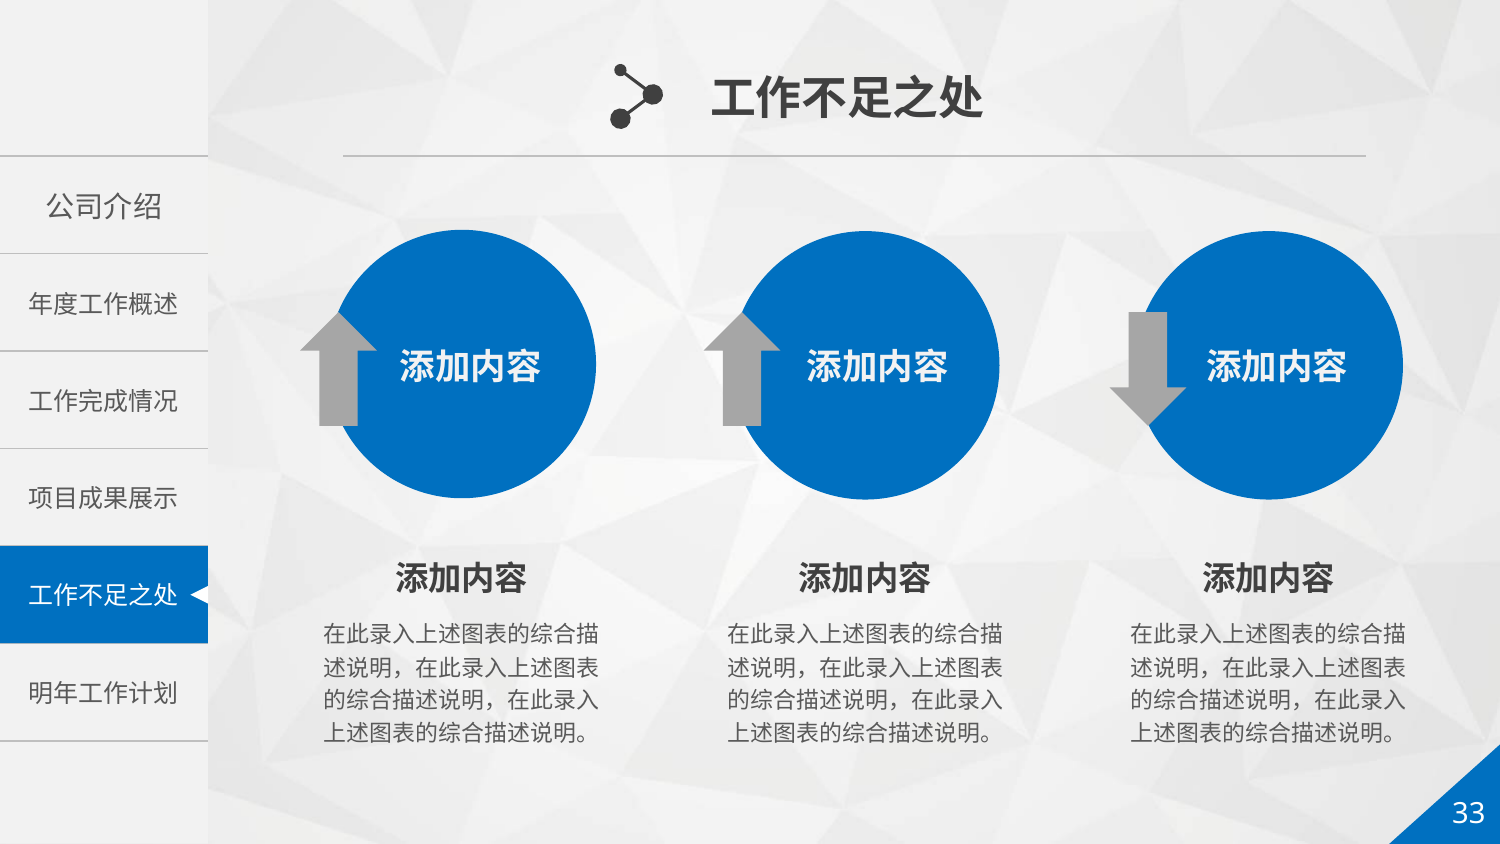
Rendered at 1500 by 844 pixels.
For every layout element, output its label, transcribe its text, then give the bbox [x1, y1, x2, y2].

text_box 工作不足之处 [698, 63, 996, 130]
text_box [701, 310, 783, 428]
text_box [1146, 231, 1403, 500]
text_box [743, 231, 1000, 500]
text_box 添加内容 [795, 338, 965, 393]
text_box [298, 310, 379, 428]
picture [208, 0, 1500, 844]
text_box [338, 229, 597, 499]
text_box 添加内容 [388, 338, 558, 393]
text_box [1107, 310, 1189, 428]
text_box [1104, 549, 1433, 740]
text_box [297, 549, 626, 740]
text_box 添加内容 [1195, 338, 1365, 393]
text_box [620, 69, 654, 119]
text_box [701, 549, 1030, 740]
